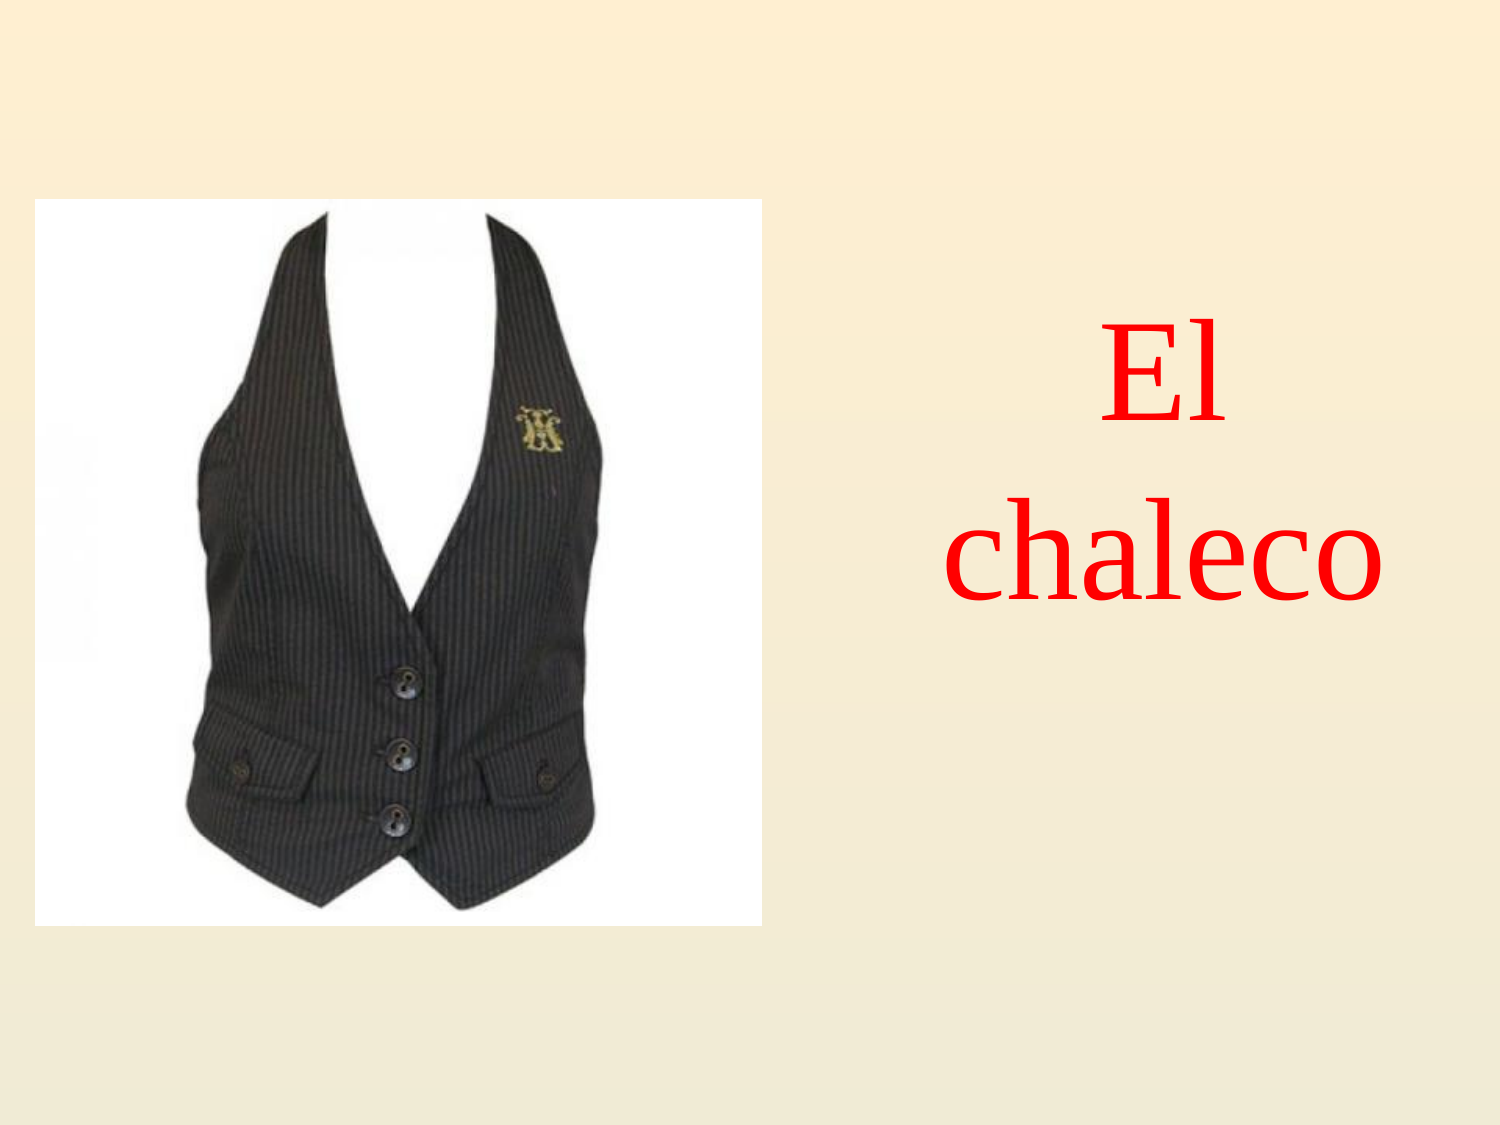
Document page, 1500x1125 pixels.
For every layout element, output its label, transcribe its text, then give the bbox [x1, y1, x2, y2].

picture [34, 198, 762, 926]
text_box El chaleco [890, 246, 1477, 636]
